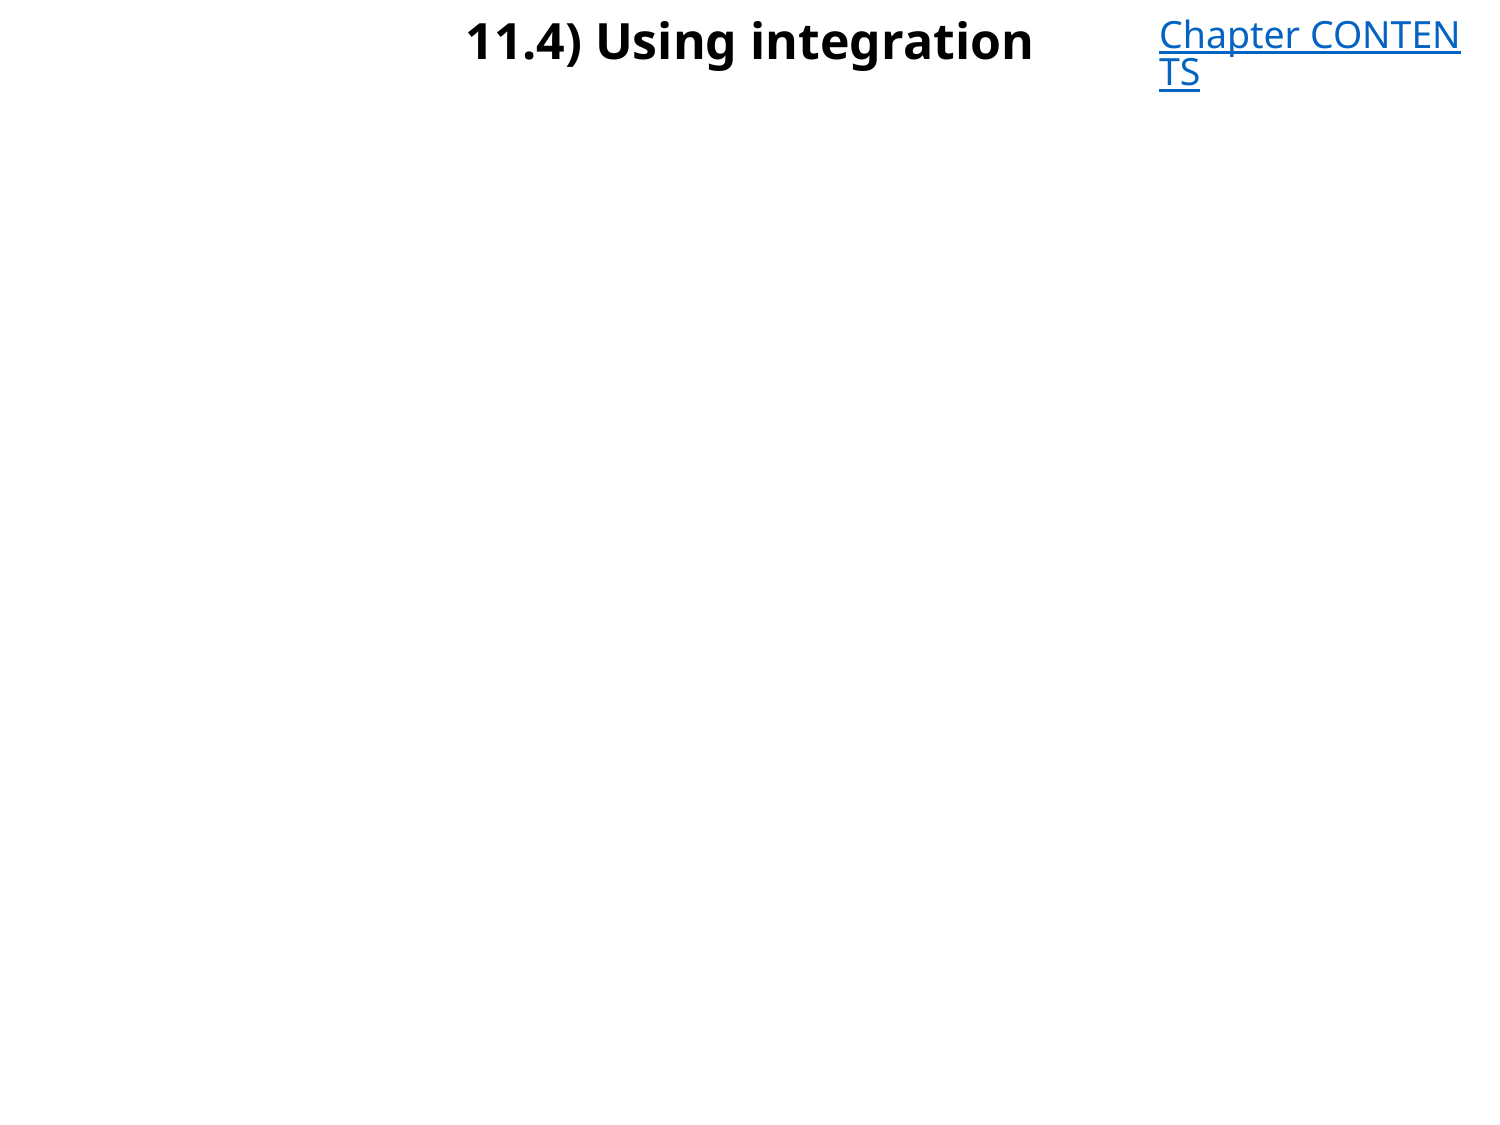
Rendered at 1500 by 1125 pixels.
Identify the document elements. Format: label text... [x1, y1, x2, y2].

title 11.4) Using integration [0, 0, 1500, 87]
text_box Chapter CONTENTS [1144, 3, 1491, 70]
